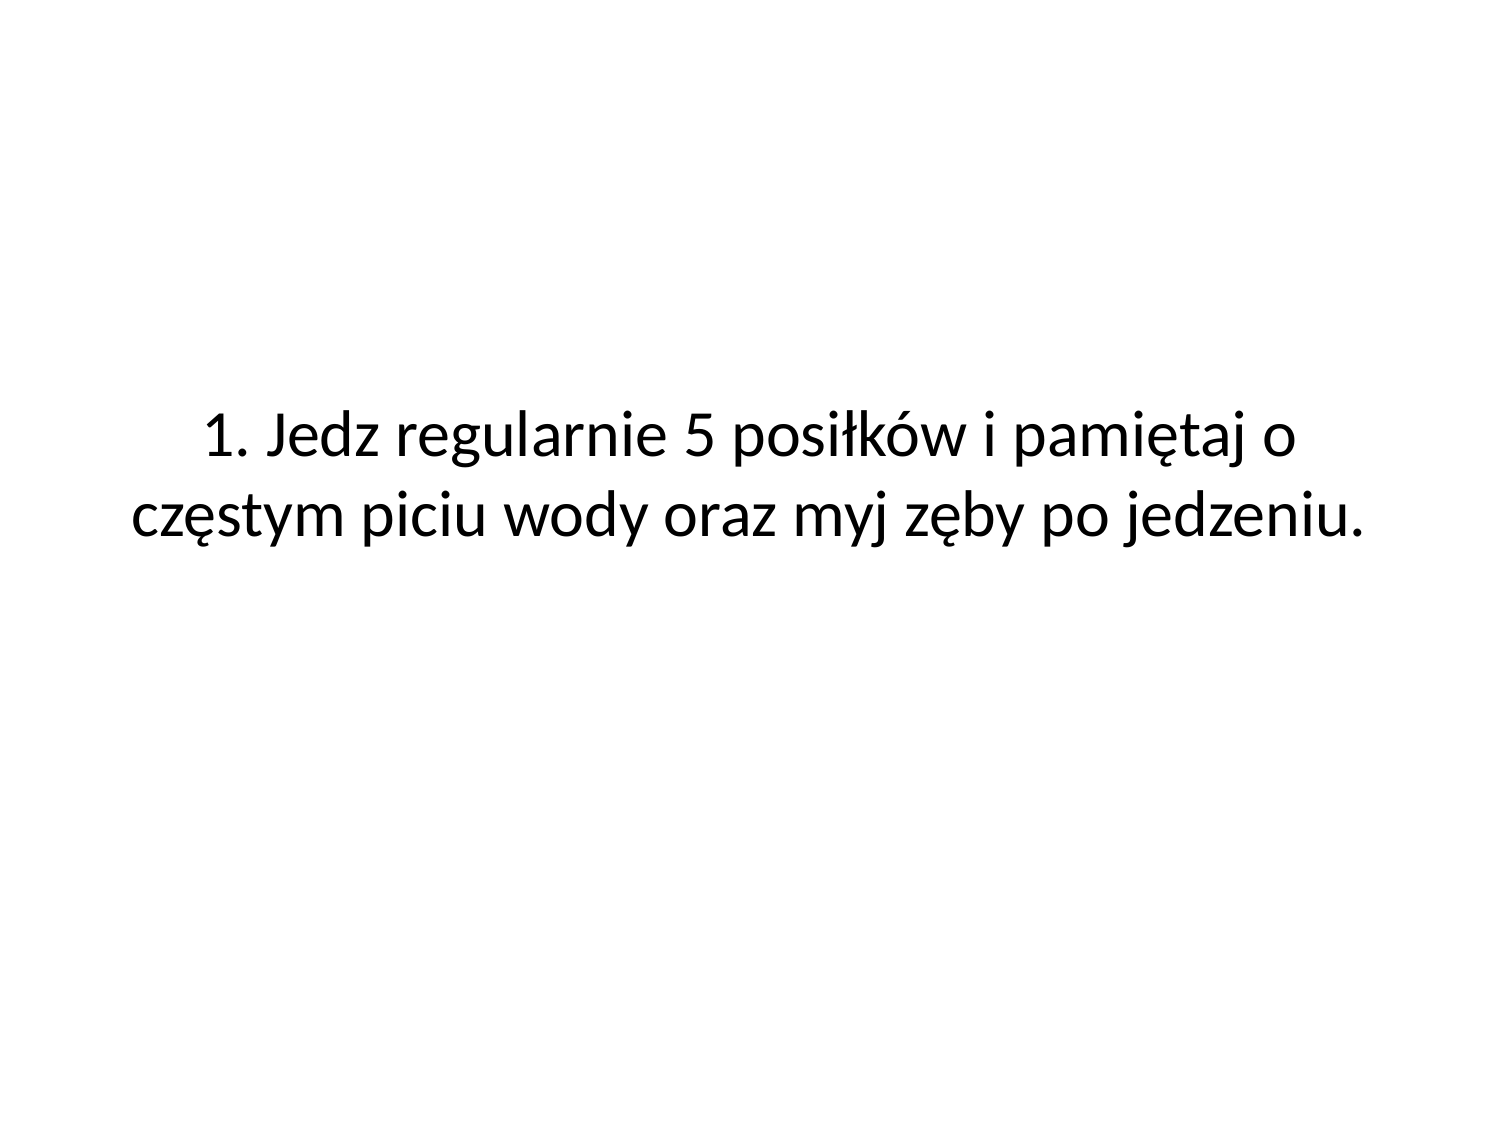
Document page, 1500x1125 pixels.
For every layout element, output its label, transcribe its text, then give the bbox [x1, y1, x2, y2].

title 1. Jedz regularnie 5 posiłków i pamiętaj o częstym piciu wody oraz myj zęby po jedzeniu. [112, 349, 1388, 591]
